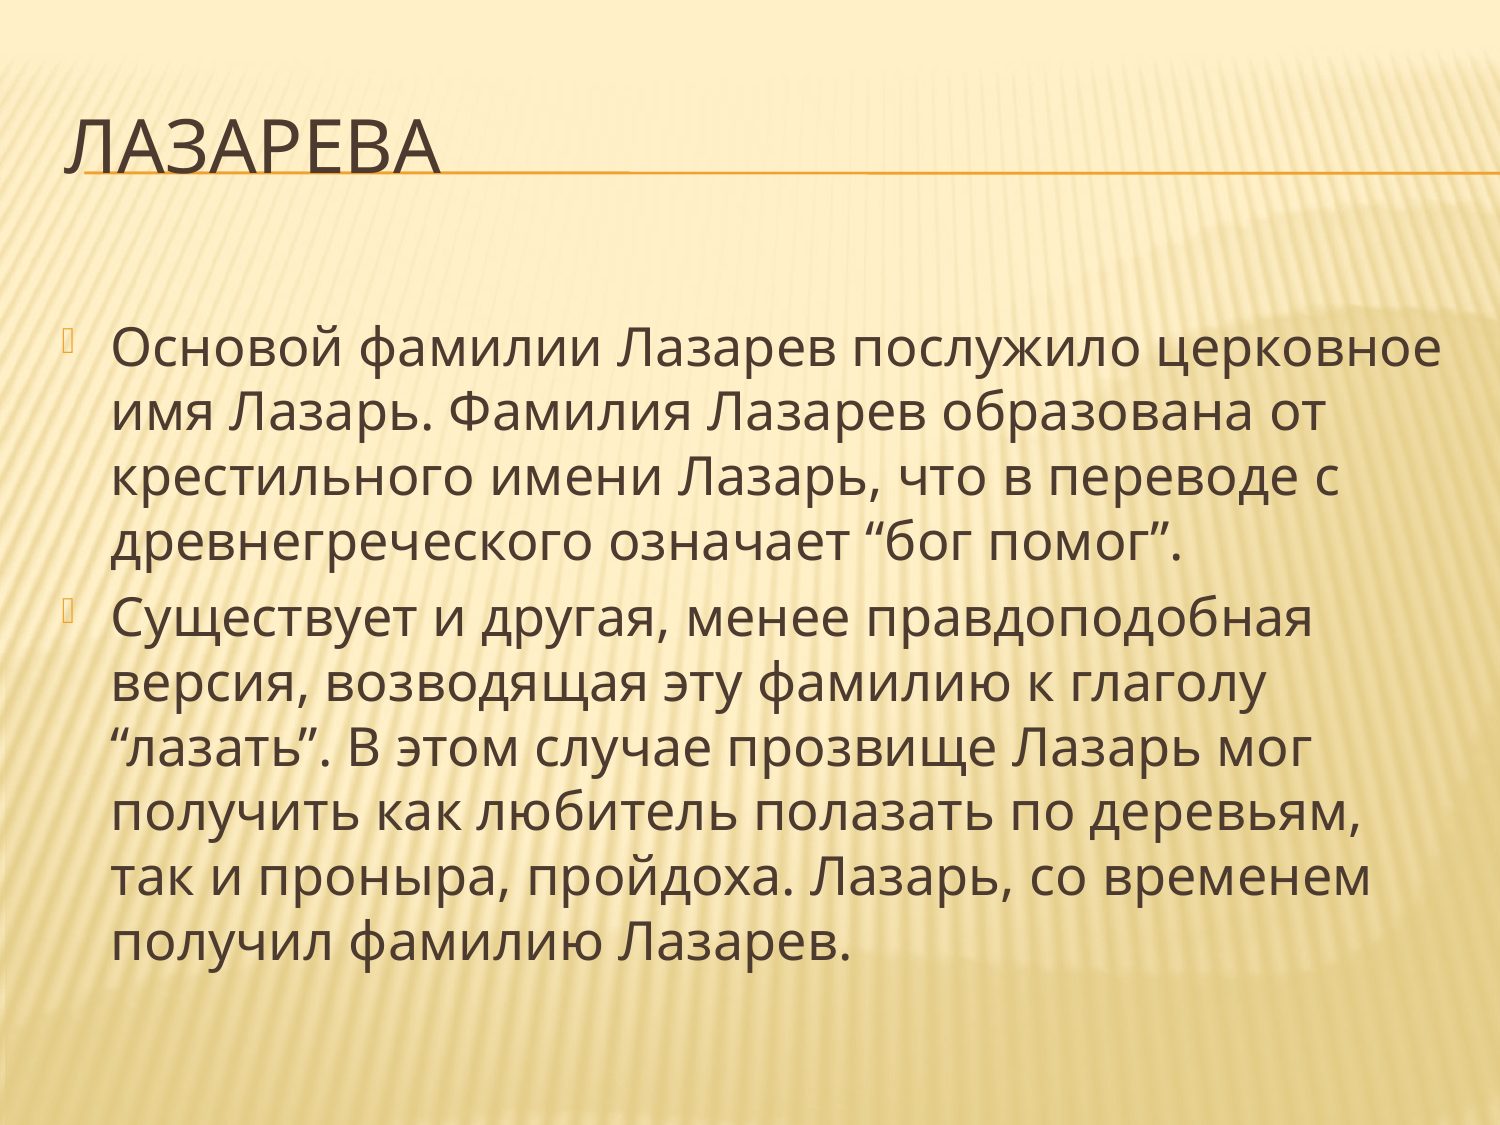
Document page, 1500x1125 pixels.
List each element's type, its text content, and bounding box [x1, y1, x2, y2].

list Основой фамилии Лазарев послужило церковное имя Лазарь. Фамилия Лазарев образована от крестильного имени Лазарь, что в переводе с древнегреческого означает “бог помог”. Существует и другая, менее правдоподобная версия, возводящая эту фамилию к глаголу “лазать”. В этом случае прозвище Лазарь мог получить как любитель полазать по деревьям, так и проныра, пройдоха. Лазарь, со временем получил фамилию Лазарев. [46, 304, 1472, 1048]
title Лазарева [50, 75, 1475, 213]
